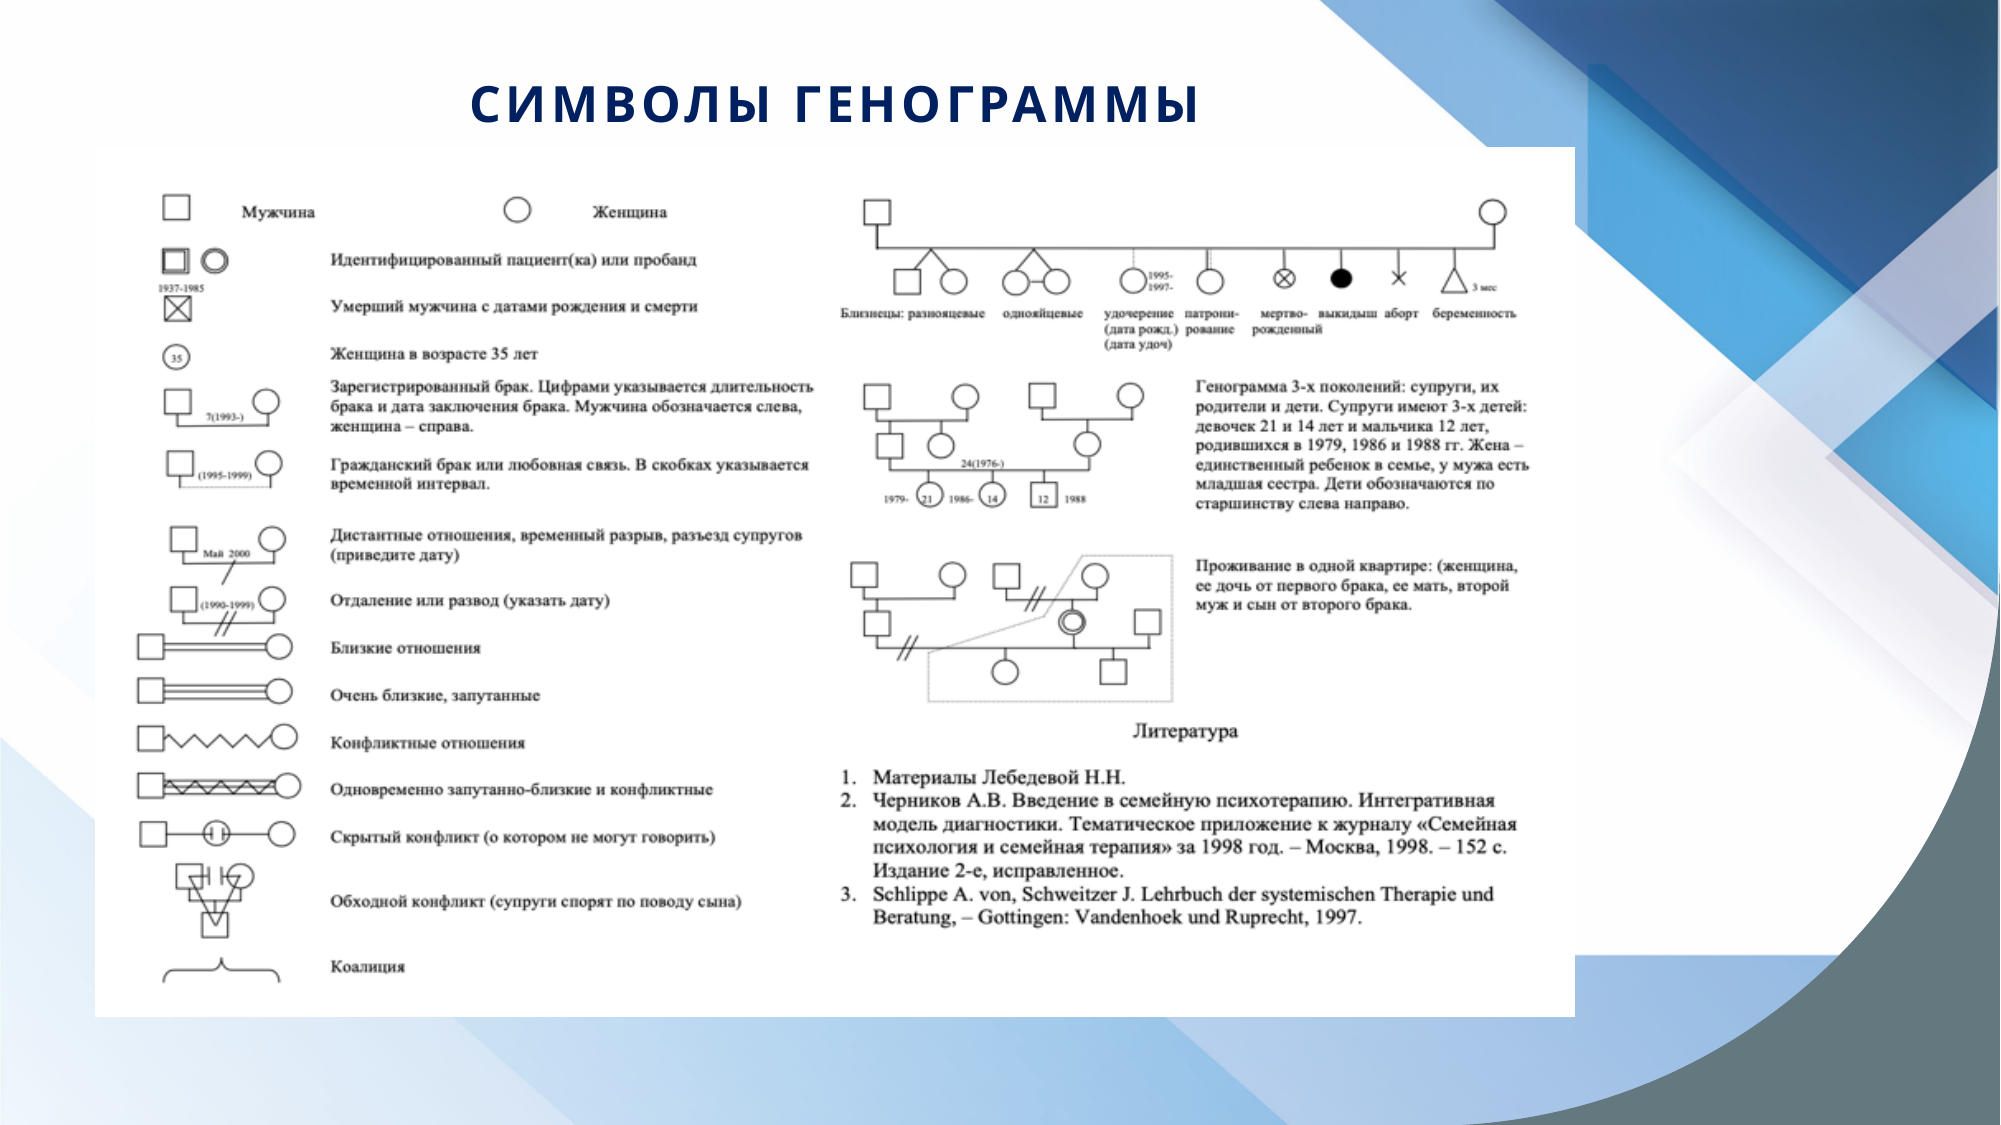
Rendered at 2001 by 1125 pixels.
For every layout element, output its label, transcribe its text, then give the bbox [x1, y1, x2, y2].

title СИМВОЛЫ ГЕНОГРАММЫ [18, 68, 1652, 148]
picture [0, 0, 2001, 1125]
